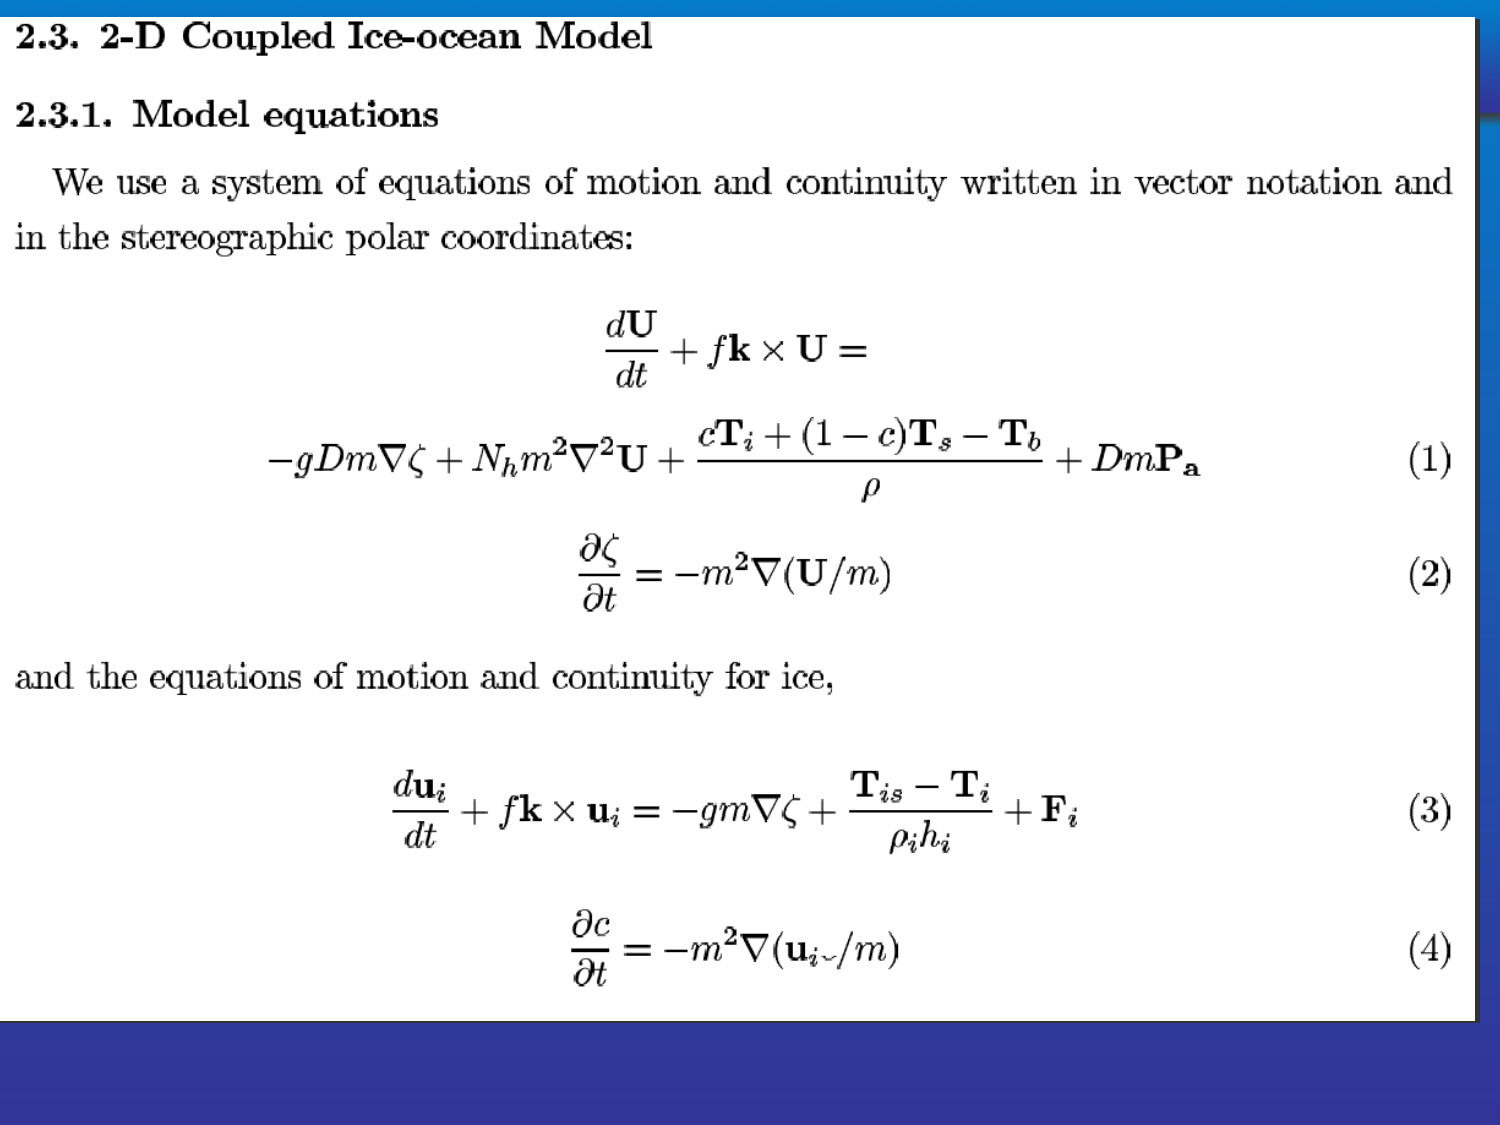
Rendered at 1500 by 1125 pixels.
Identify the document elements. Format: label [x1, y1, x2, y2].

list [0, 17, 1476, 1022]
picture [0, 0, 1500, 128]
